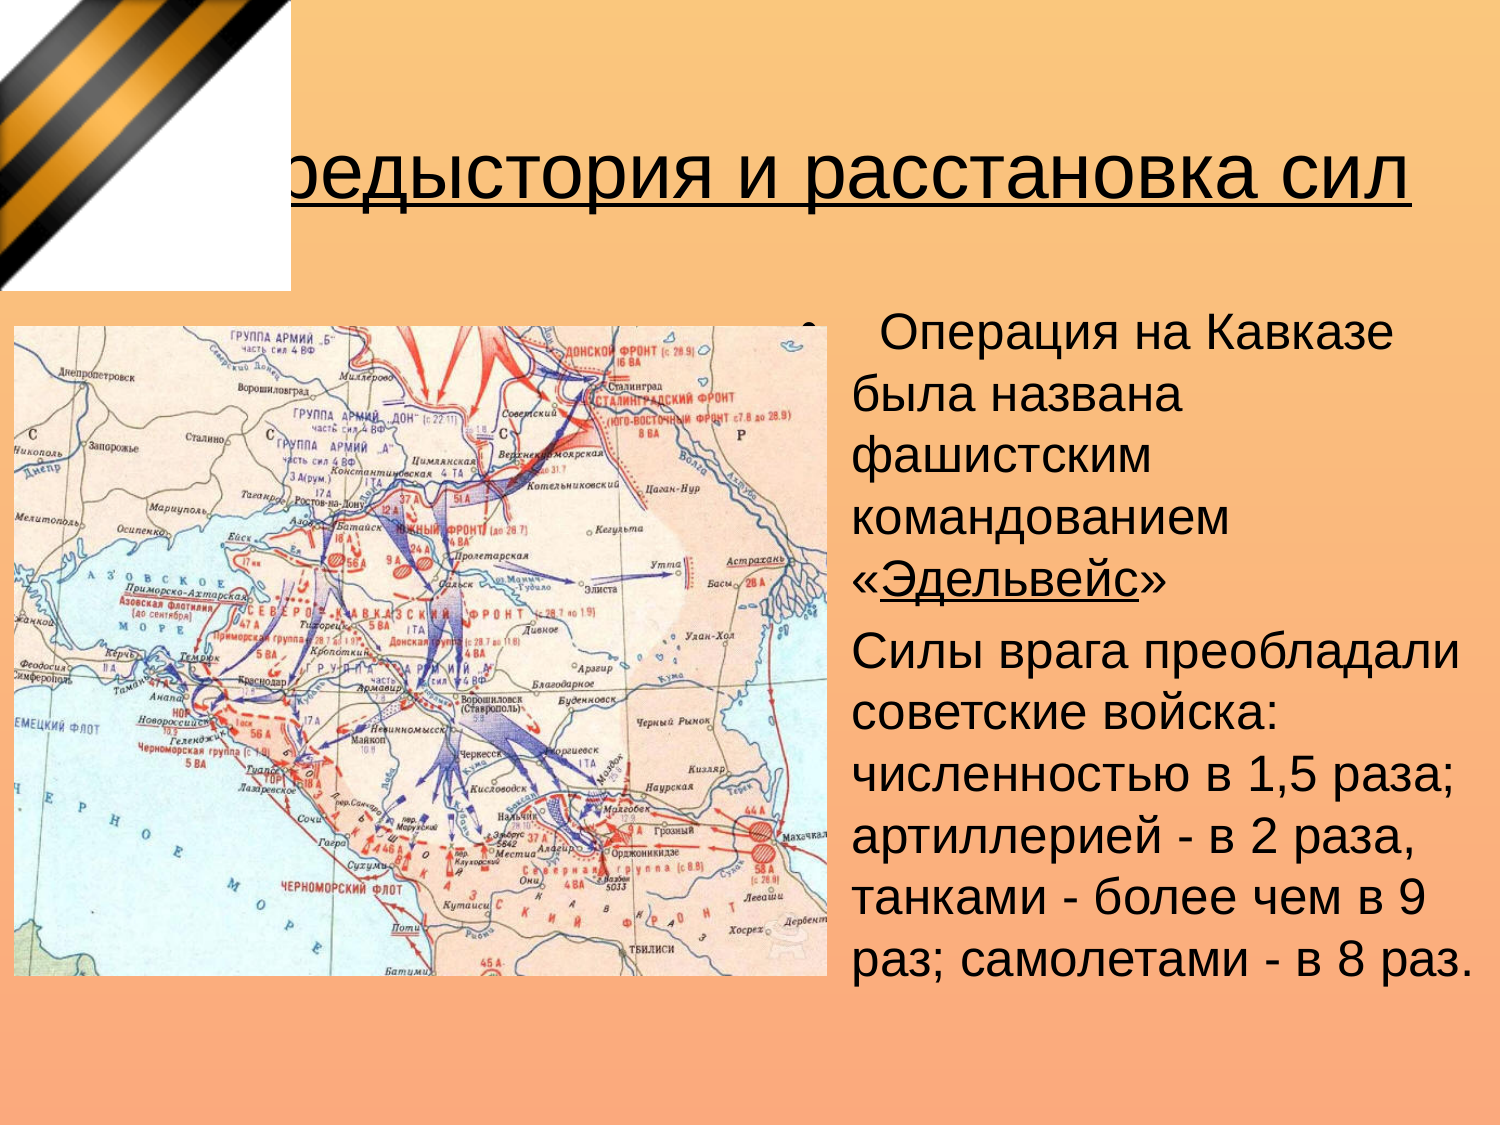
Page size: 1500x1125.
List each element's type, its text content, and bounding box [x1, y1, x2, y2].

list Операция на Кавказе была названа фашистским командованием «Эдельвейс» Силы врага преобладали советские войска: численностью в 1,5 раза; артиллерией - в 2 раза, танками - более чем в 9 раз; самолетами - в 8 раз. [785, 290, 1500, 1012]
picture [0, 0, 291, 291]
title Предыстория и расстановка сил [295, 78, 1461, 257]
picture [14, 325, 827, 977]
